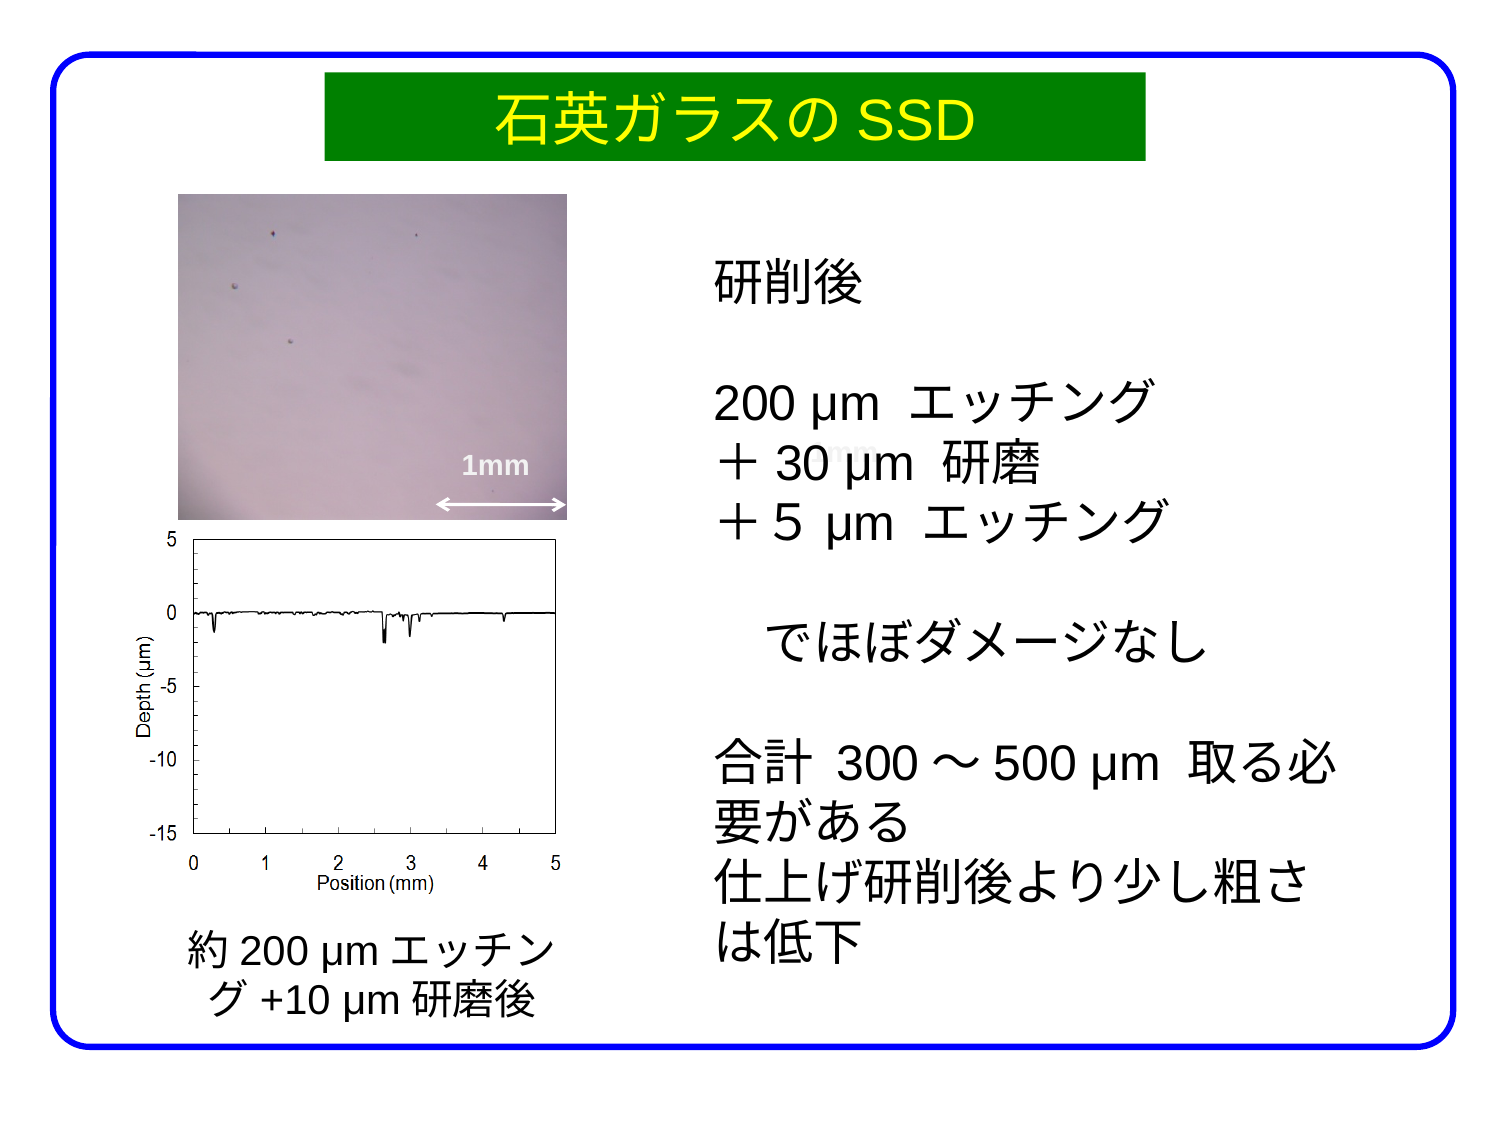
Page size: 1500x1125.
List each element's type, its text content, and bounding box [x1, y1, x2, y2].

text_box 研削後 200 μm エッチング ＋30 μm 研磨 ＋５μm エッチング でほぼダメージなし 合計 300～500 μm 取る必要がある 仕上げ研削後より少し粗さは低下 [698, 243, 1371, 979]
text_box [177, 194, 567, 520]
text_box 約200 μmエッチング+10 μm研磨後 [154, 916, 590, 1031]
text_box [779, 426, 917, 492]
title 石英ガラスのSSD [324, 72, 1146, 161]
picture [130, 520, 567, 899]
